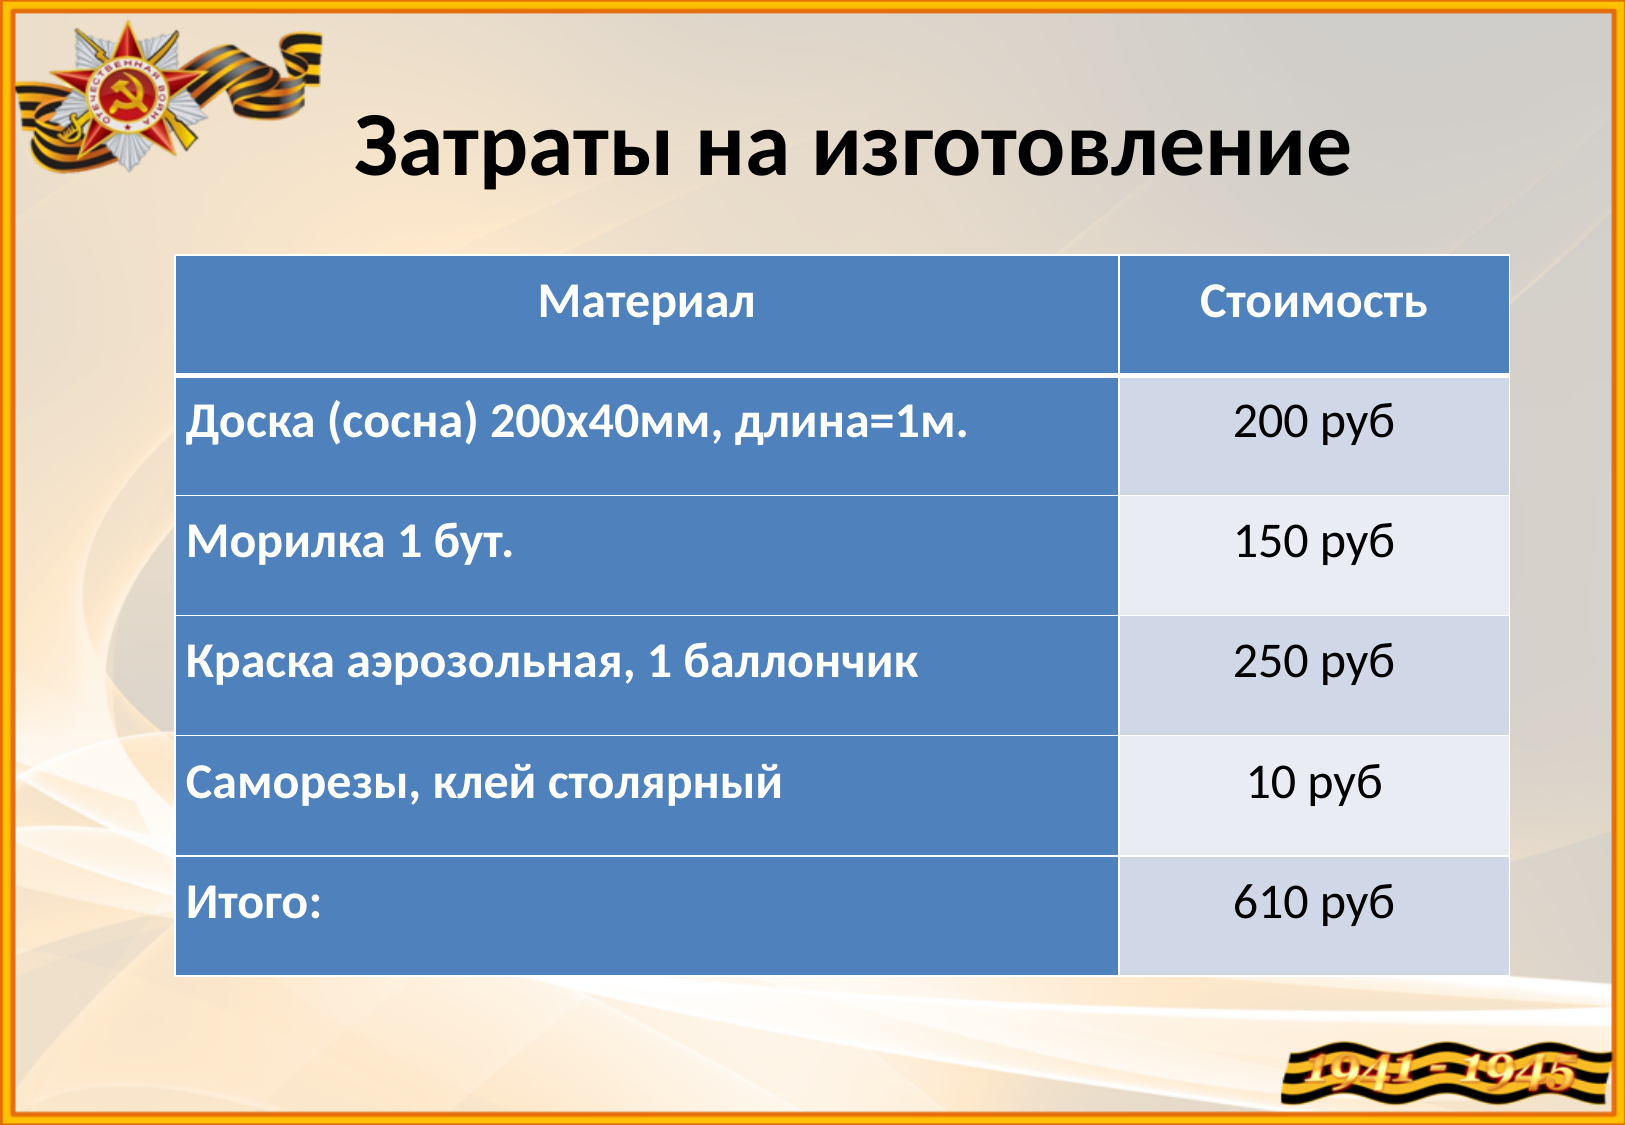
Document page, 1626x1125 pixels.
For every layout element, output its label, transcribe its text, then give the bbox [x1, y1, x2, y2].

table_cell 610 руб [1120, 857, 1509, 975]
table_cell Краска аэрозольная, 1 баллончик [176, 616, 1118, 735]
table_cell Итого: [176, 857, 1118, 975]
picture [0, 0, 1626, 1125]
table_cell 10 руб [1120, 736, 1509, 855]
table_cell Морилка 1 бут. [176, 496, 1118, 615]
table_cell 150 руб [1120, 496, 1509, 615]
table_header Стоимость [1120, 256, 1509, 373]
table_cell Доска (сосна) 200х40мм, длина=1м. [176, 378, 1118, 495]
title Затраты на изготовление [81, 45, 1544, 233]
table_cell 200 руб [1120, 378, 1509, 495]
table_cell Саморезы, клей столярный [176, 736, 1118, 855]
table_cell 250 руб [1120, 616, 1509, 735]
table_header Материал [176, 256, 1118, 373]
